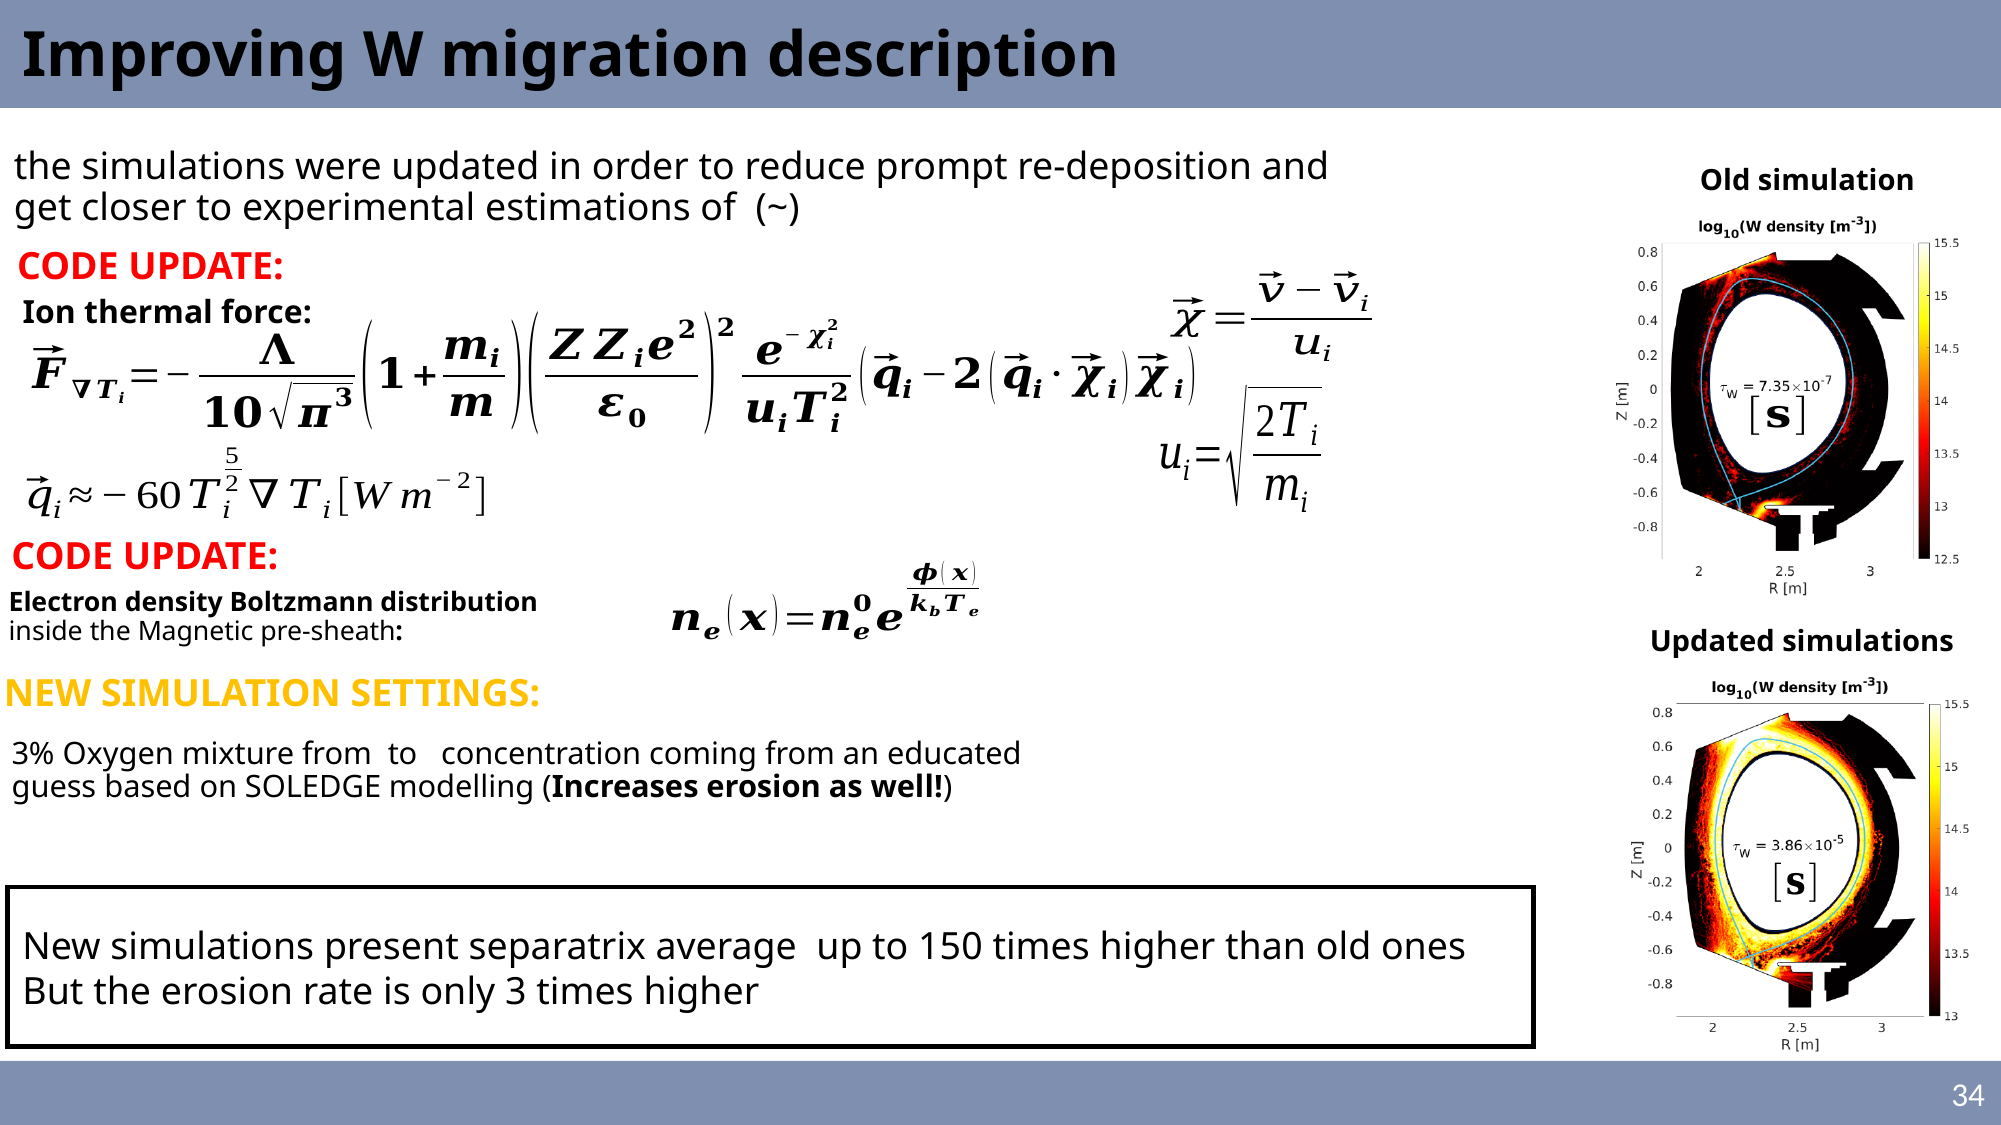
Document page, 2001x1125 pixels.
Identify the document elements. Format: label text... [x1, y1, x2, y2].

text_box Old simulation [1678, 154, 1938, 204]
text_box Electron density Boltzmann distribution inside the Magnetic pre-sheath: [0, 580, 687, 654]
picture [1614, 212, 1978, 602]
text_box Improving W migration description [7, 14, 1269, 98]
text_box Ion thermal force: [7, 295, 330, 338]
text_box CODE UPDATE: [0, 524, 330, 585]
slide_number 34 [1901, 1063, 2000, 1124]
text_box NEW SIMULATION SETTINGS: [0, 661, 763, 721]
text_box CODE UPDATE: [2, 234, 336, 295]
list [1629, 672, 1986, 1060]
text_box Updated simulations [1629, 615, 1975, 666]
